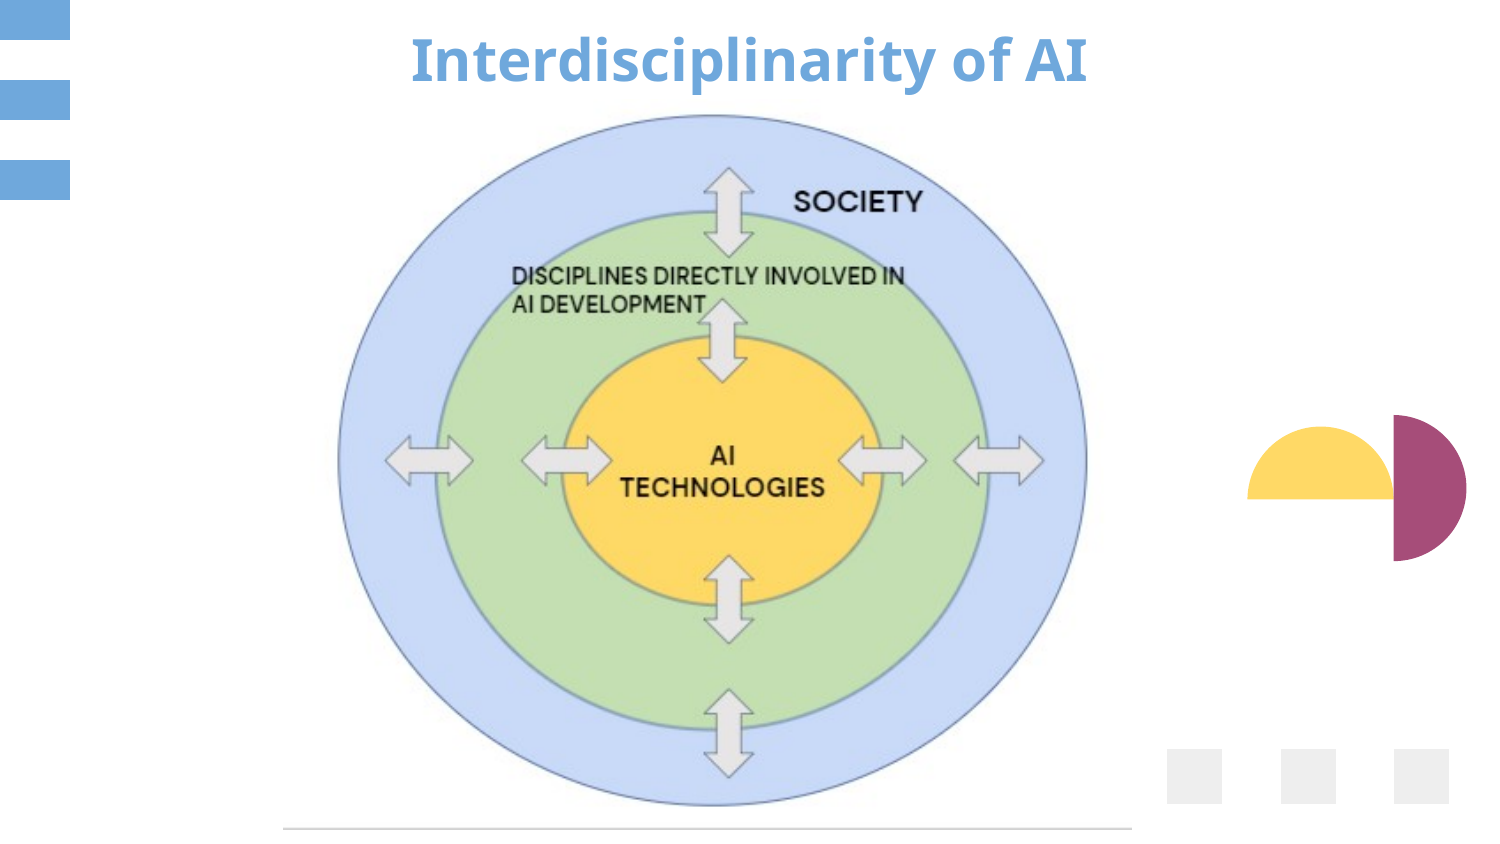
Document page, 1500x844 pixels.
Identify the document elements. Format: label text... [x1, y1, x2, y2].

title Interdisciplinarity of AI [116, 35, 1384, 81]
picture [283, 99, 1133, 831]
